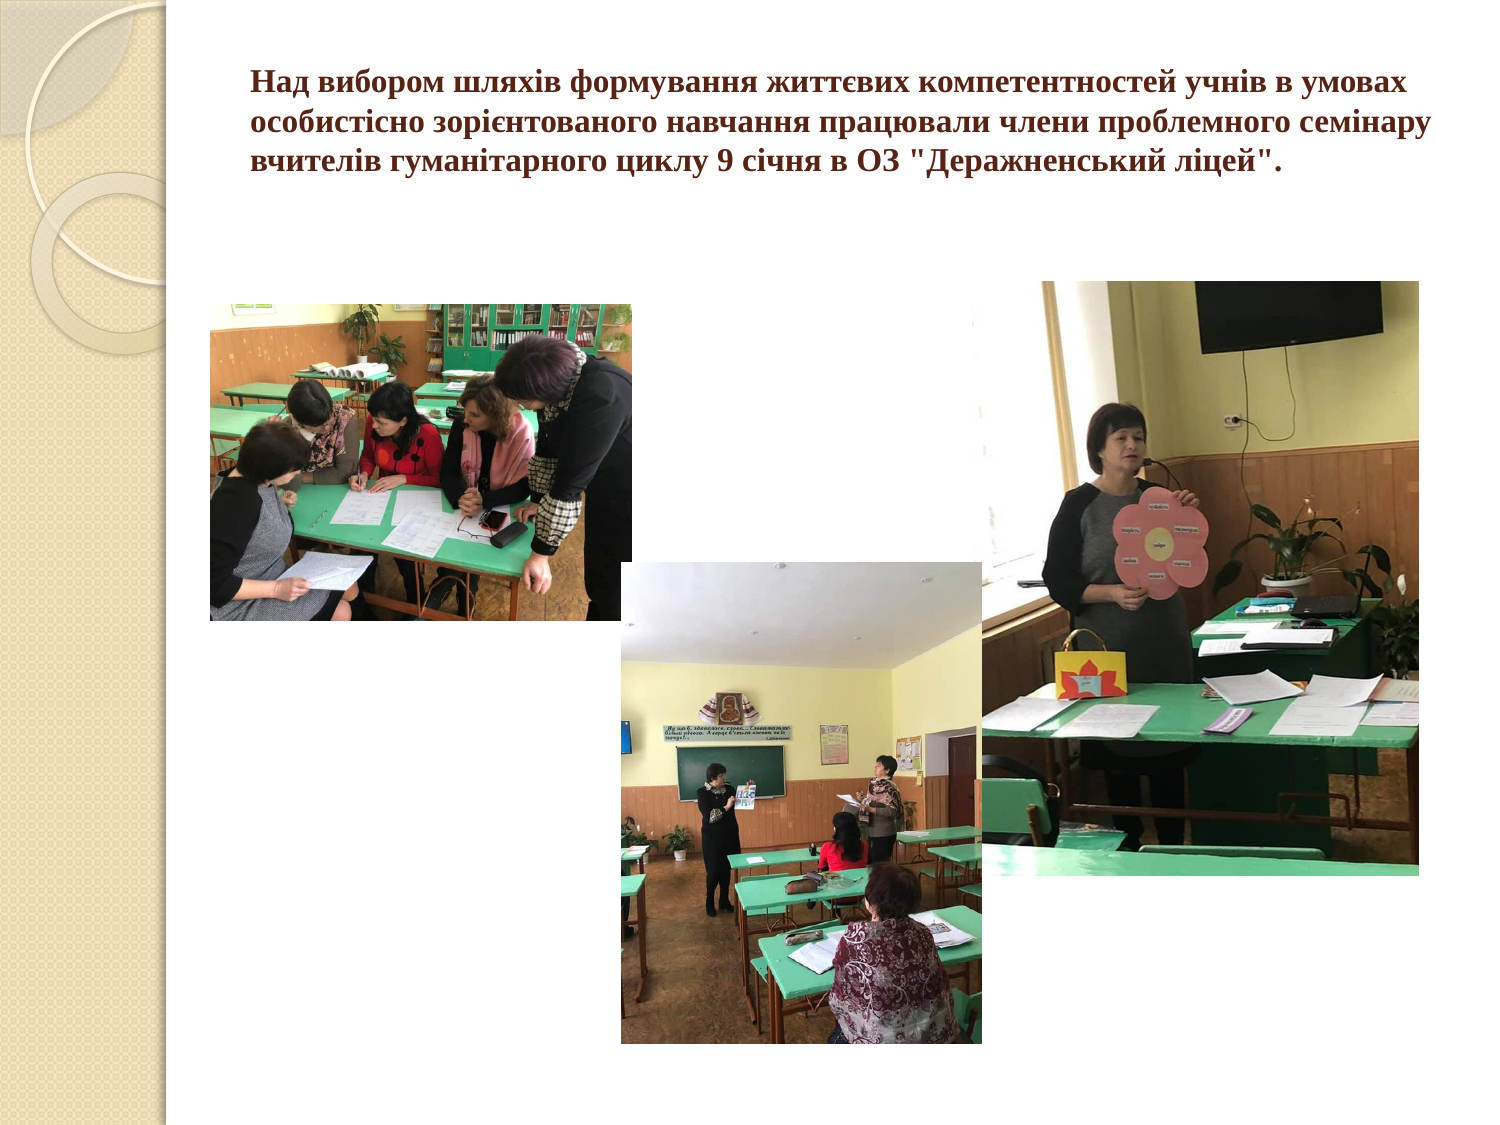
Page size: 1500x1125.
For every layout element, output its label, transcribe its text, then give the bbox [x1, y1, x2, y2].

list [210, 304, 632, 621]
picture [620, 562, 983, 1044]
title Над вибором шляхів формування життєвих компетентностей учнів в умовах особистісно зорієнтованого навчання працювали члени проблемного семінару вчителів гуманітарного циклу 9 січня в ОЗ "Деражненський ліцей". [235, 45, 1466, 233]
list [972, 280, 1419, 876]
